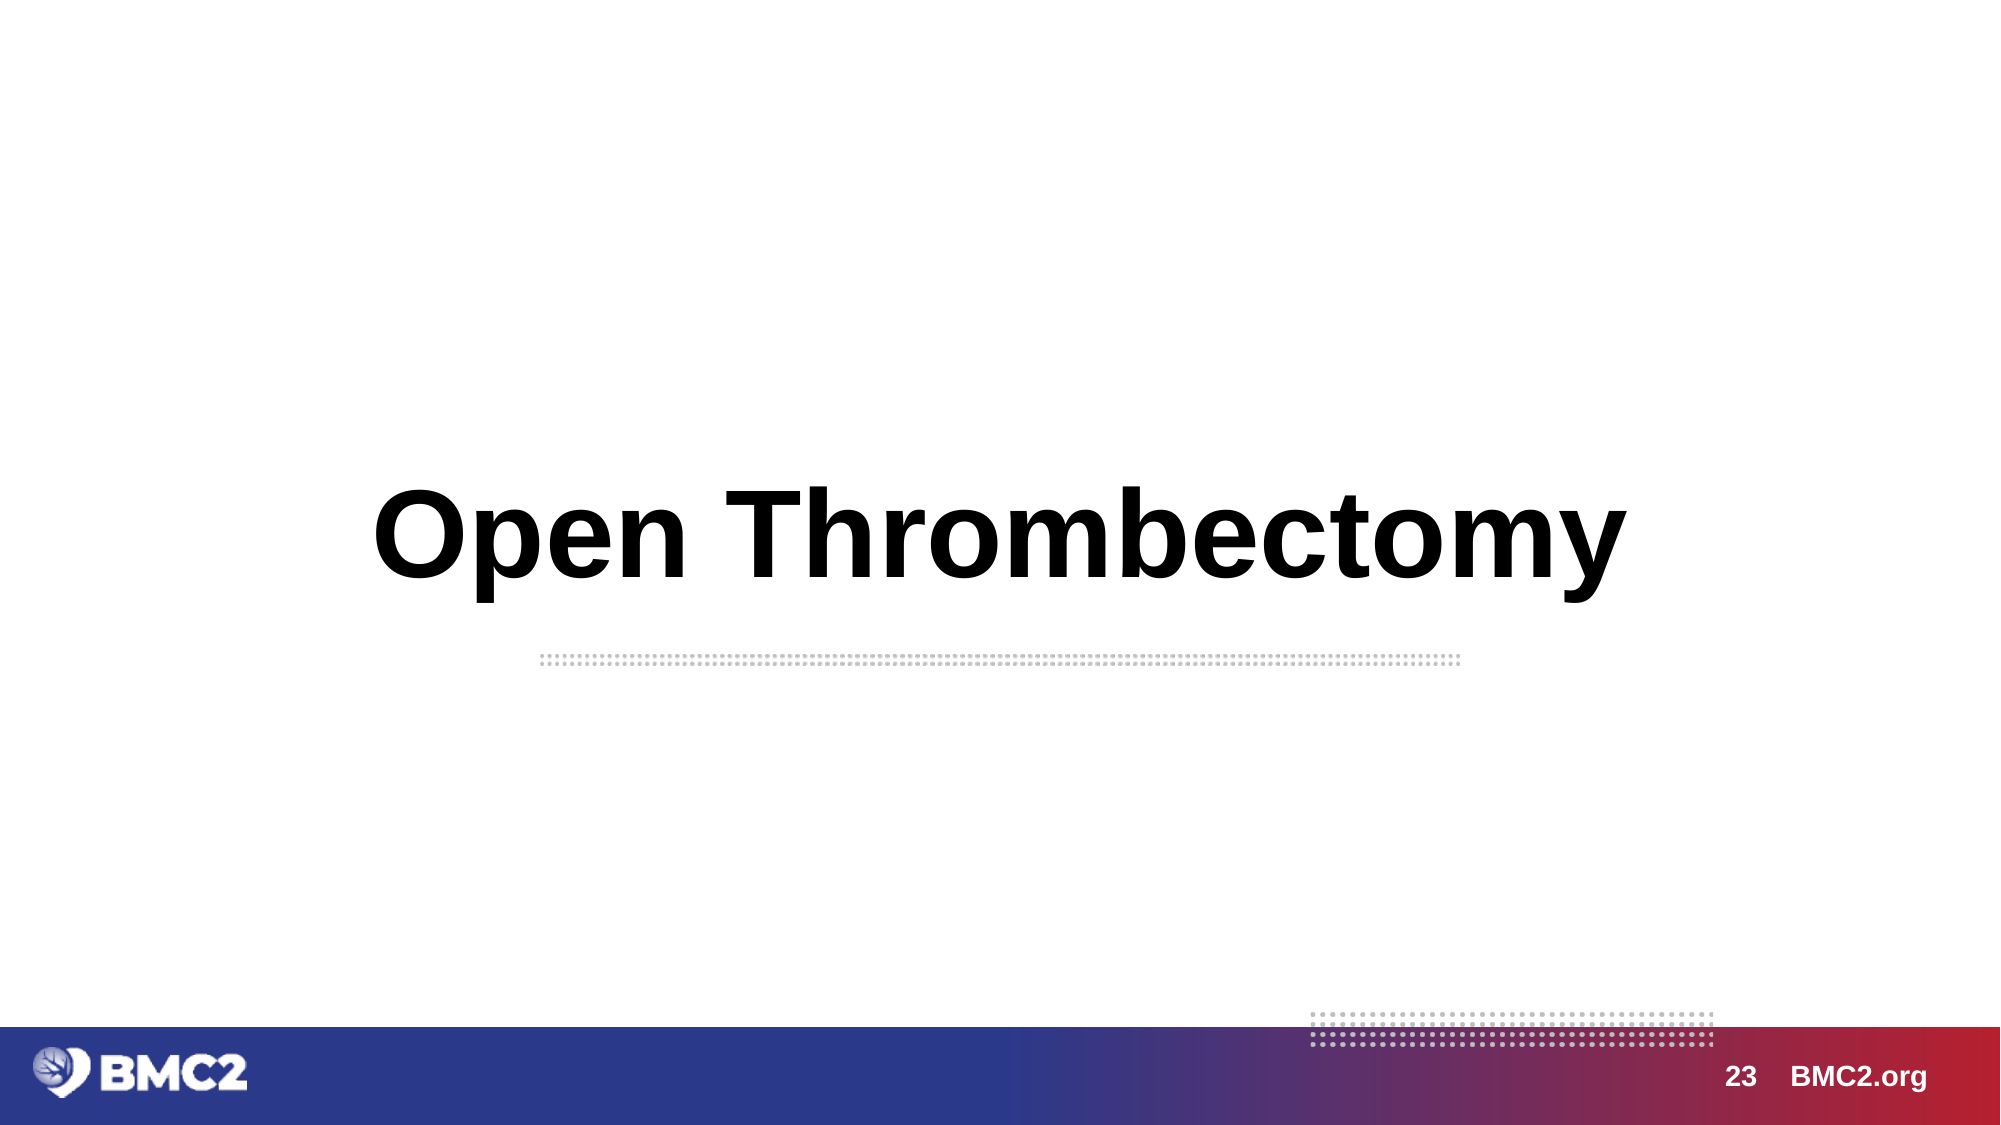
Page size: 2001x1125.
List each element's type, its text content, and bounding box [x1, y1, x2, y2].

picture [33, 1047, 247, 1098]
picture [540, 654, 1460, 666]
picture [1310, 1008, 1714, 1047]
title Open Thrombectomy [0, 441, 2000, 612]
